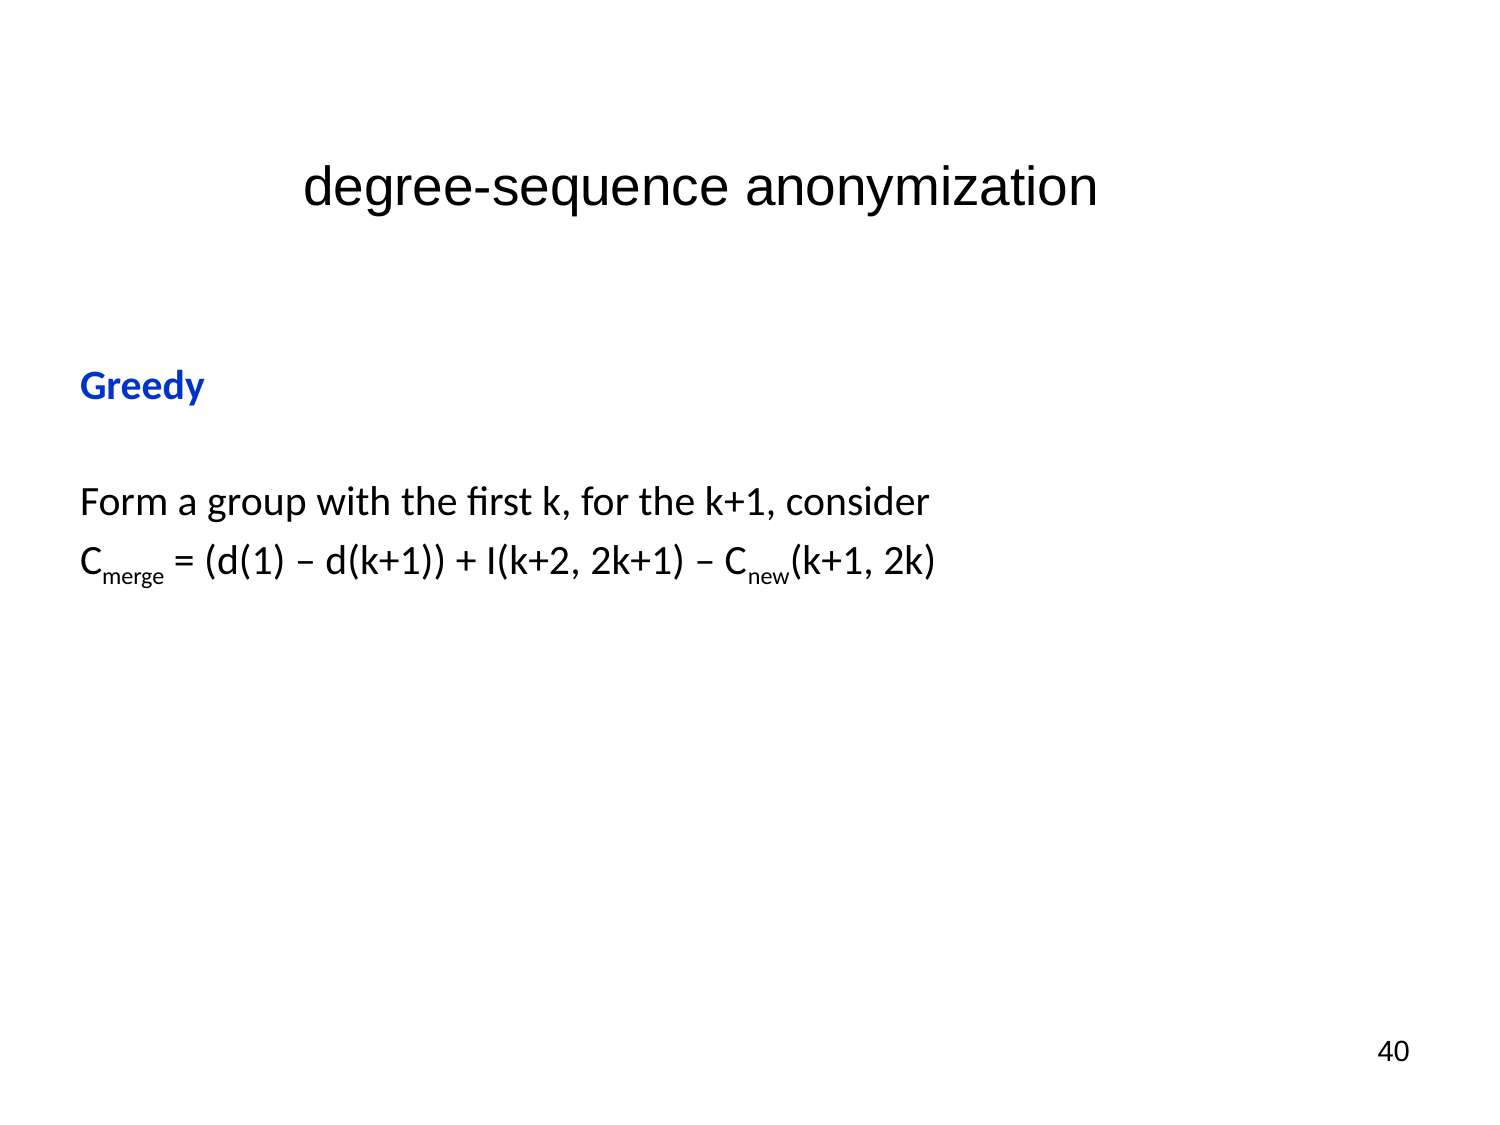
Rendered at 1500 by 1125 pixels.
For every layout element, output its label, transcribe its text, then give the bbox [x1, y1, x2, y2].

title degree-sequence anonymization [25, 142, 1379, 225]
slide_number 40 [1074, 1024, 1426, 1103]
text_box Greedy Form a group with the first k, for the k+1, consider Cmerge = (d(1) – d(k+1)) + I(k+2, 2k+1) – Cnew(k+1, 2k) [64, 349, 1500, 587]
